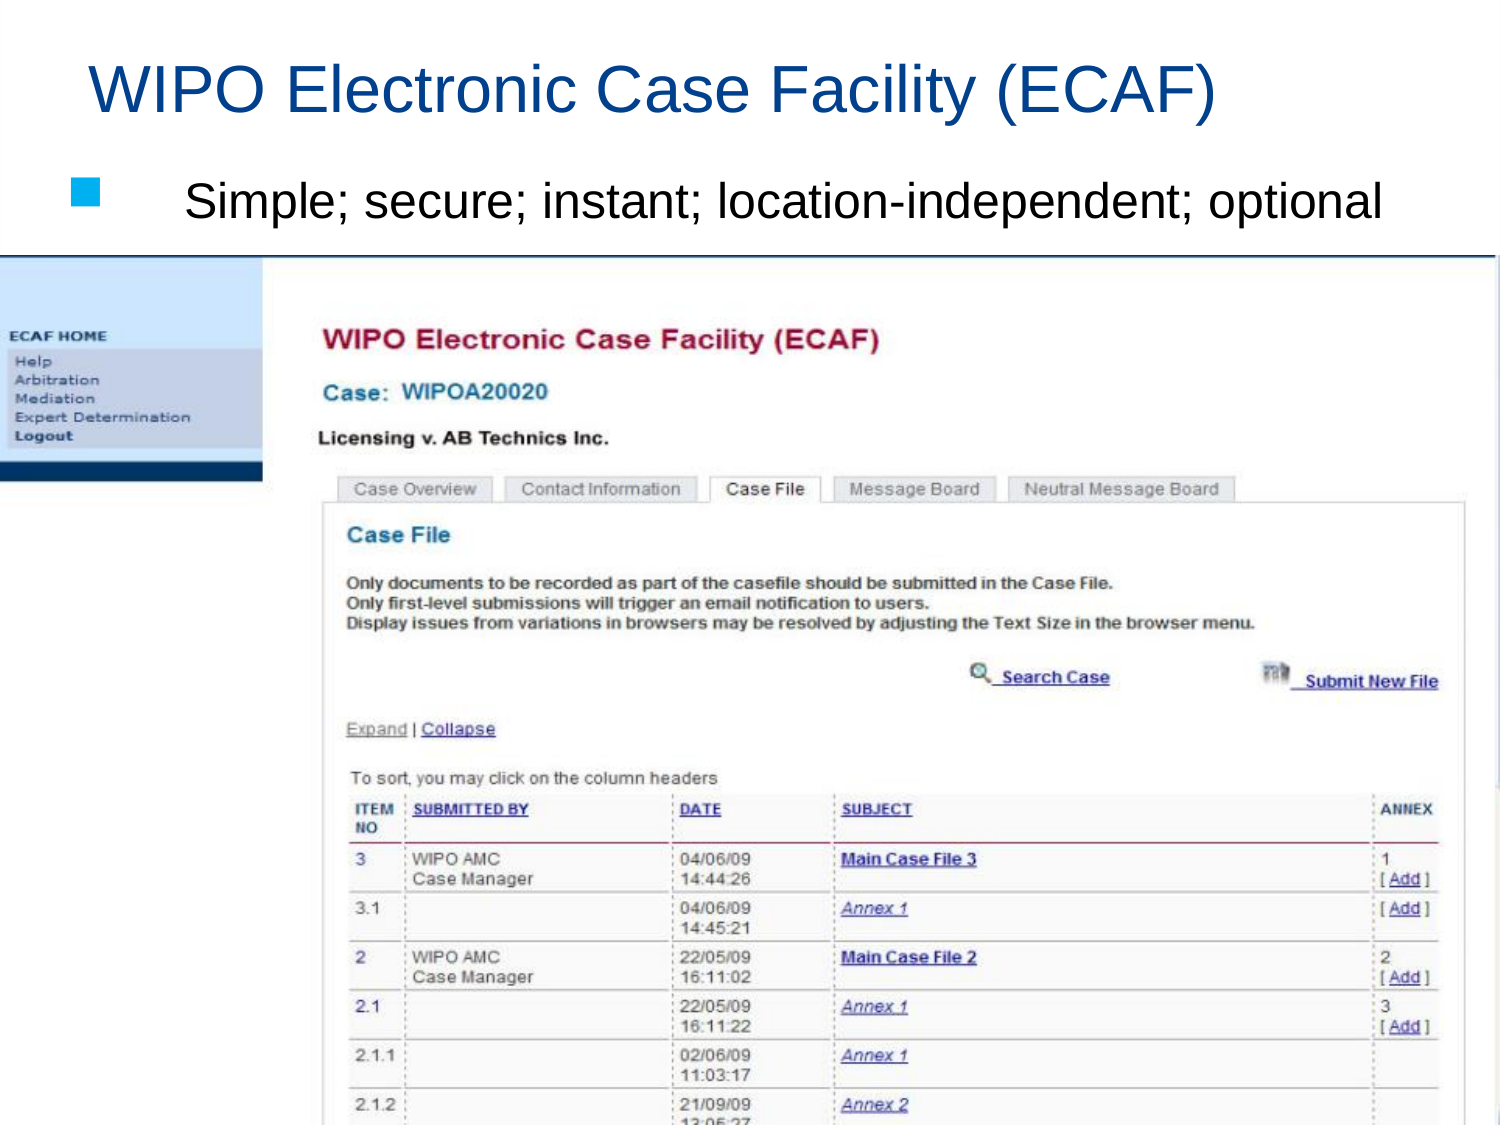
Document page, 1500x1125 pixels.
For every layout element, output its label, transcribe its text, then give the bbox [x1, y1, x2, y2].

title WIPO Electronic Case Facility (ECAF) [74, 19, 1424, 152]
picture [0, 0, 1500, 255]
text_box Simple; secure; instant; location-independent; optional [52, 160, 1481, 253]
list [0, 255, 1500, 1125]
